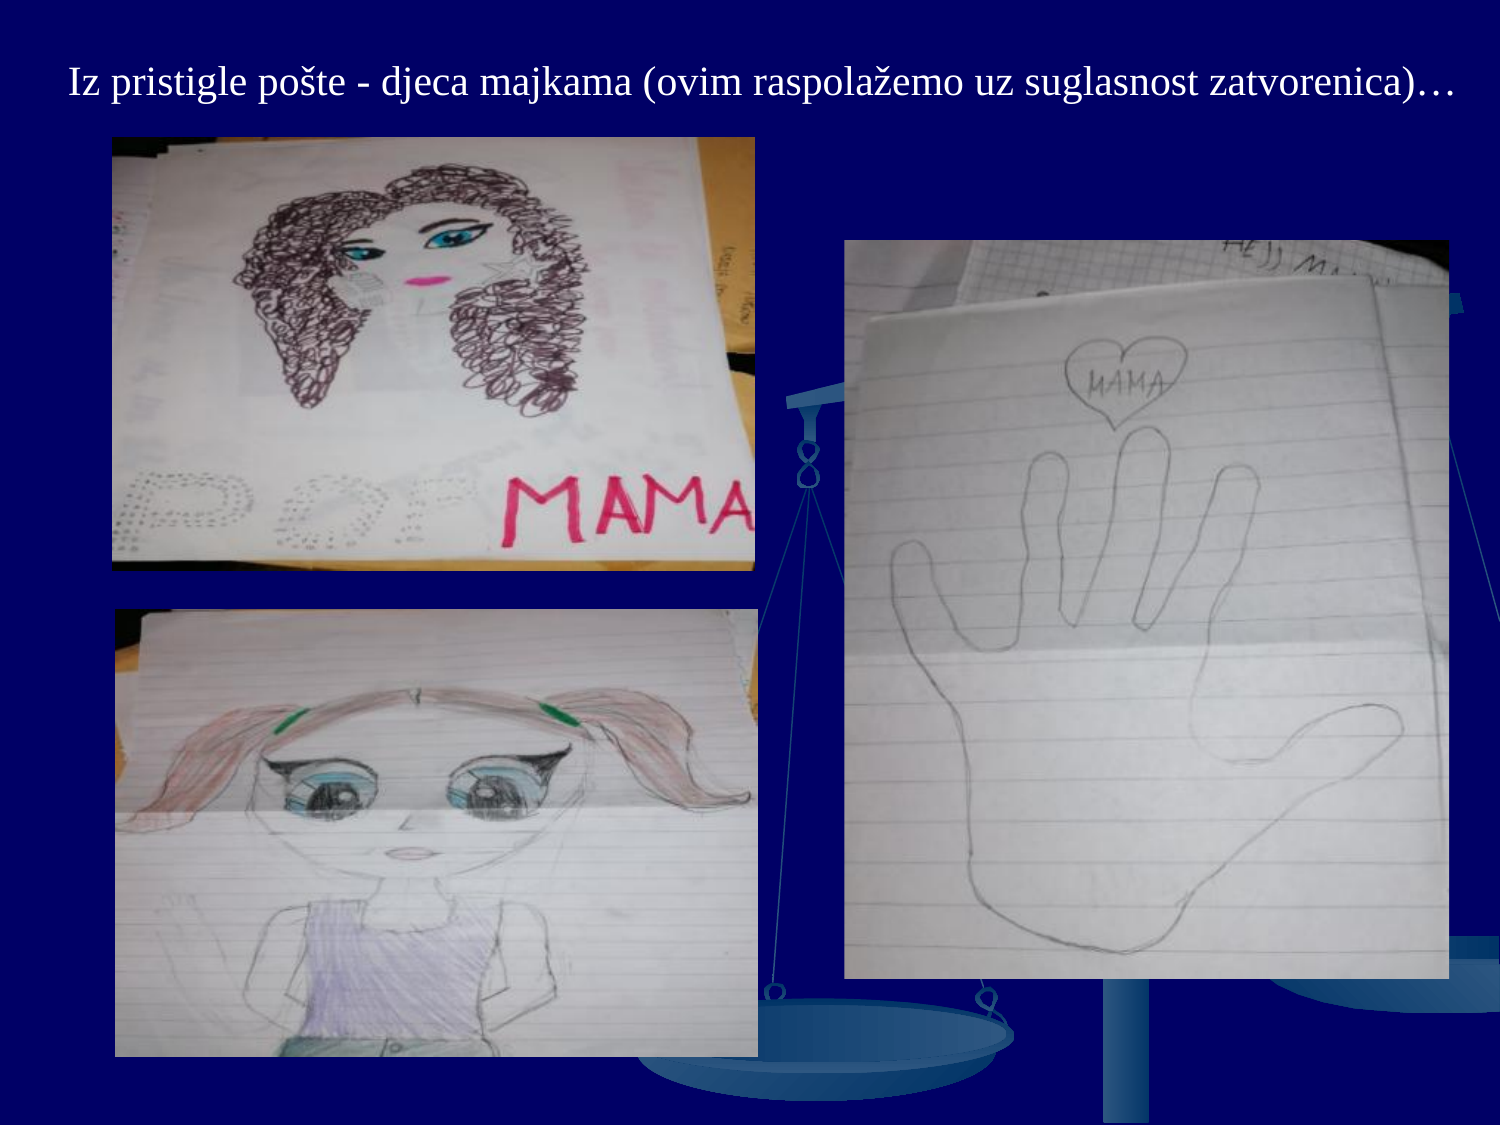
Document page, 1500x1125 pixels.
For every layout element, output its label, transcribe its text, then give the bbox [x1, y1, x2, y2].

picture [111, 136, 755, 571]
picture [115, 609, 758, 1057]
text_box Iz pristigle pošte - djeca majkama (ovim raspolažemo uz suglasnost zatvorenica)… [53, 46, 1500, 217]
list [844, 240, 1450, 980]
